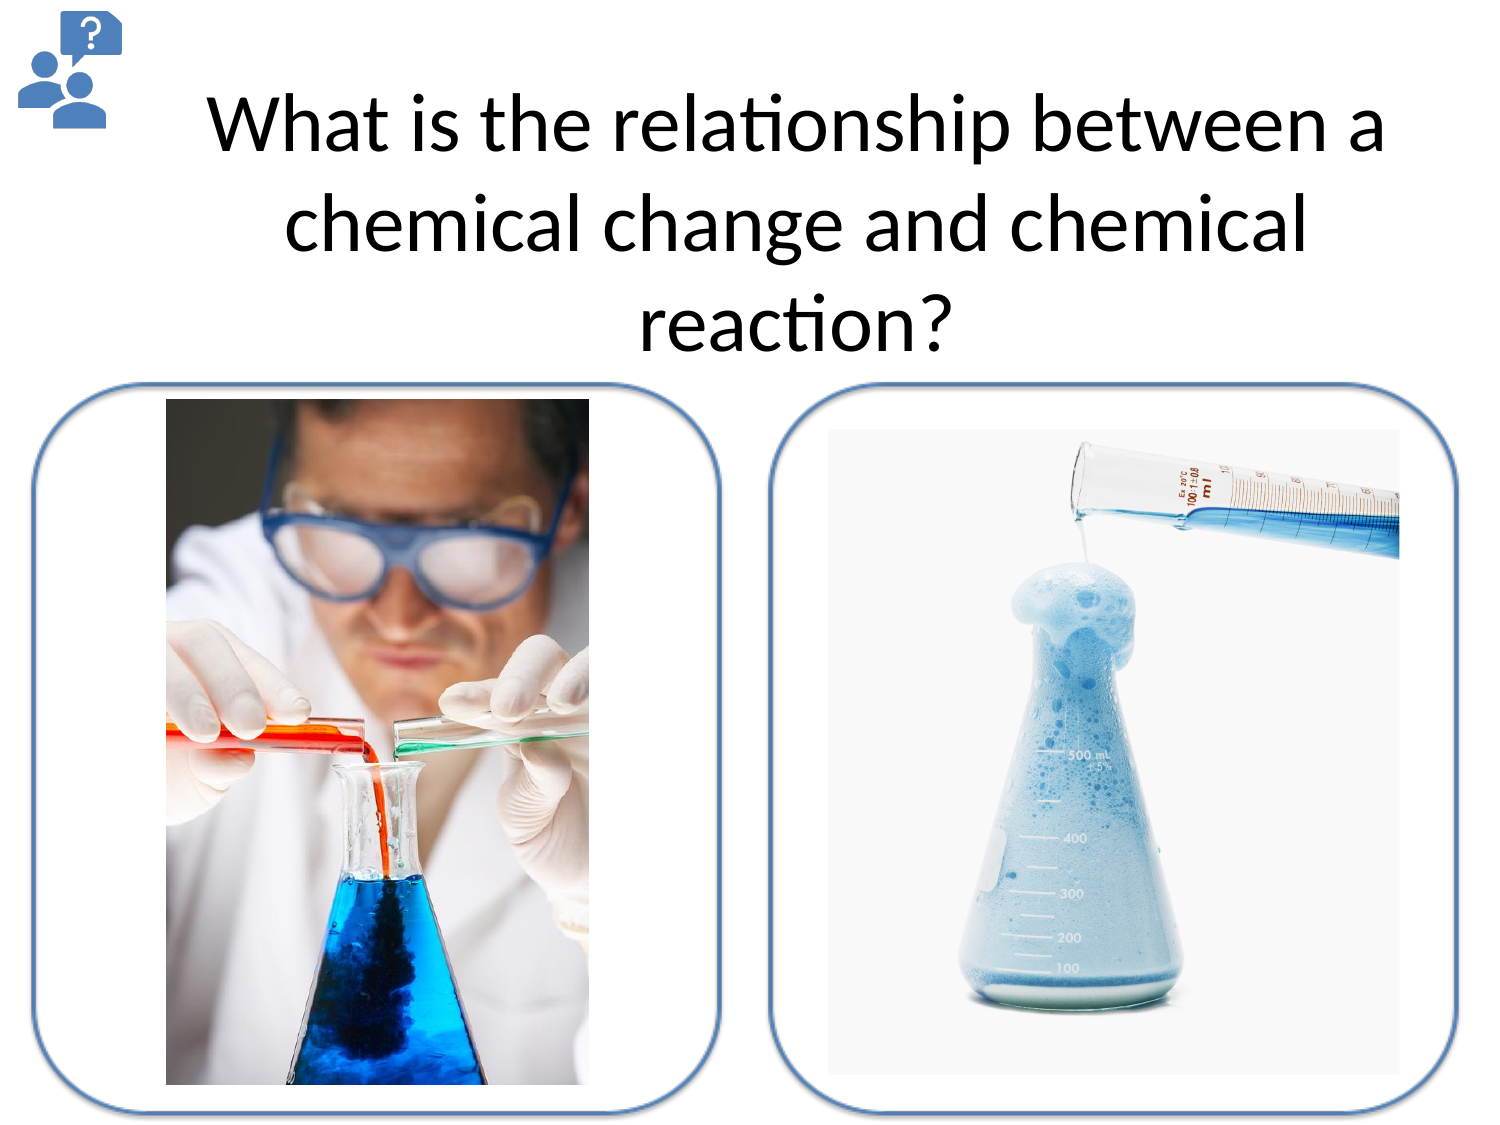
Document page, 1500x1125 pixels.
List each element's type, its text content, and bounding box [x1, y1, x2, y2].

text_box What is the relationship between a chemical change and chemical reaction? [139, 60, 1456, 376]
picture [0, 378, 1467, 1125]
text_box [0, 0, 140, 140]
